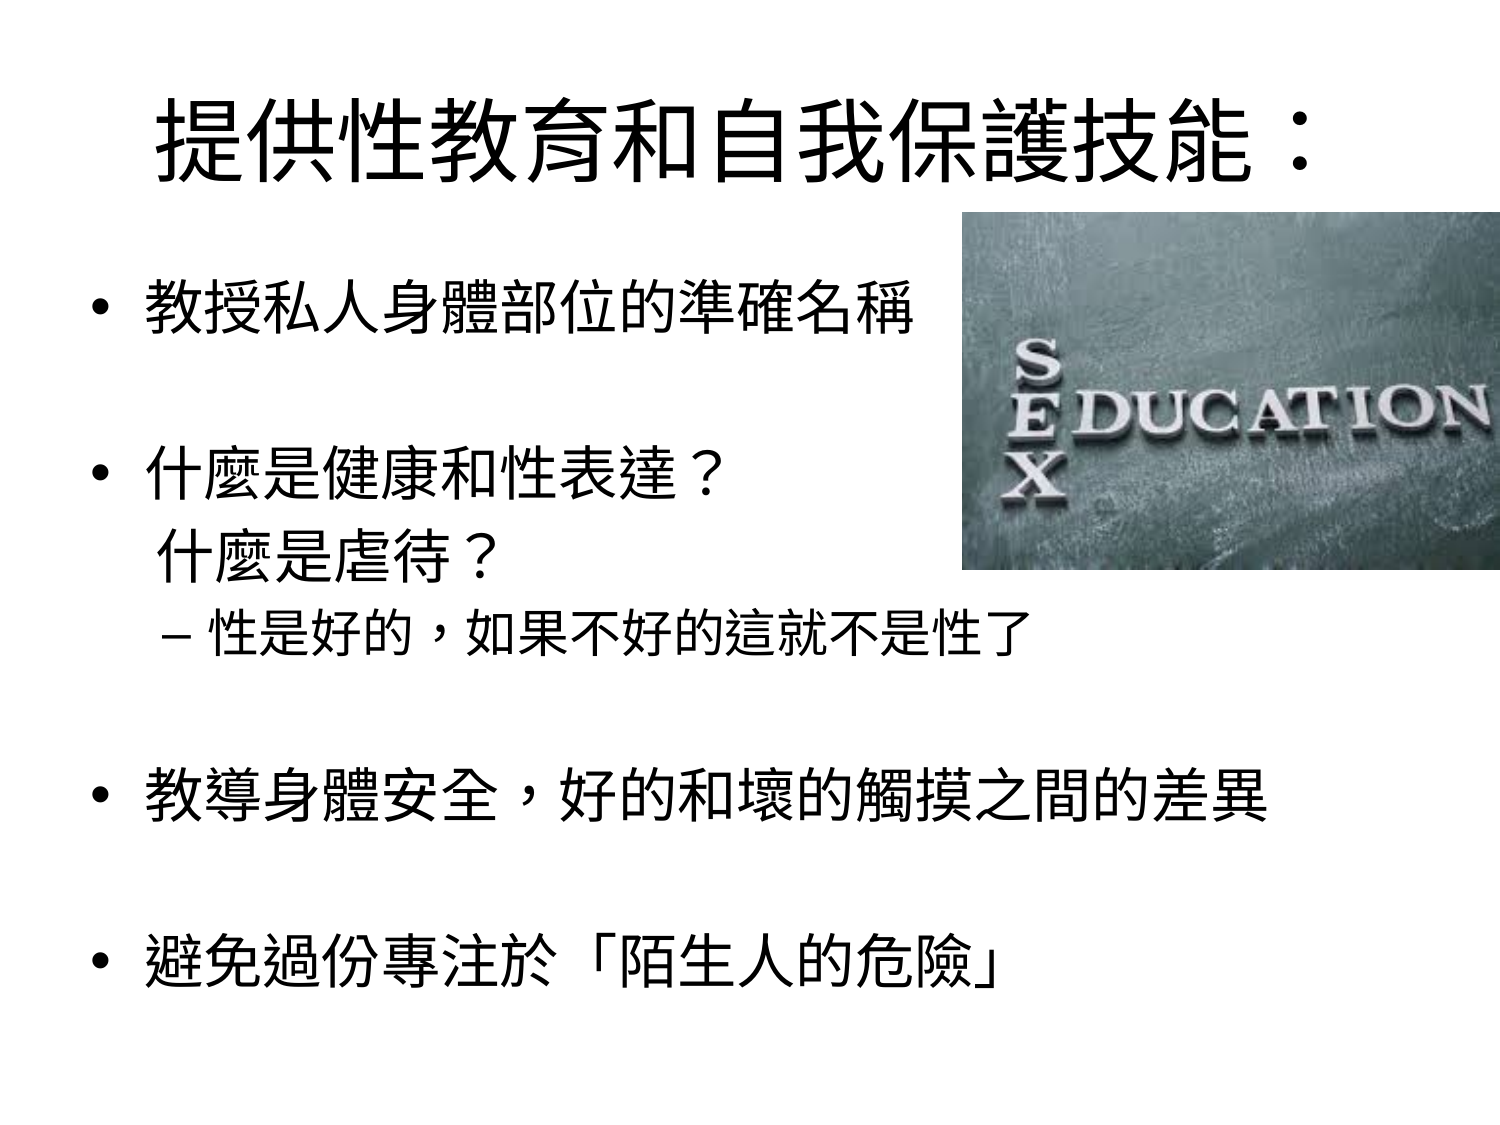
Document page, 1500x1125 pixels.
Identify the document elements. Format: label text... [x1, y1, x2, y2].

list 教授私人身體部位的準確名稱 什麼是健康和性表達？ 什麼是虐待？ 性是好的，如果不好的這就不是性了 教導身體安全，好的和壞的觸摸之間的差異 避免過份專注於「陌生人的危險」 [75, 262, 1425, 1005]
picture [962, 212, 1500, 570]
title 提供性教育和自我保護技能： [75, 45, 1425, 233]
